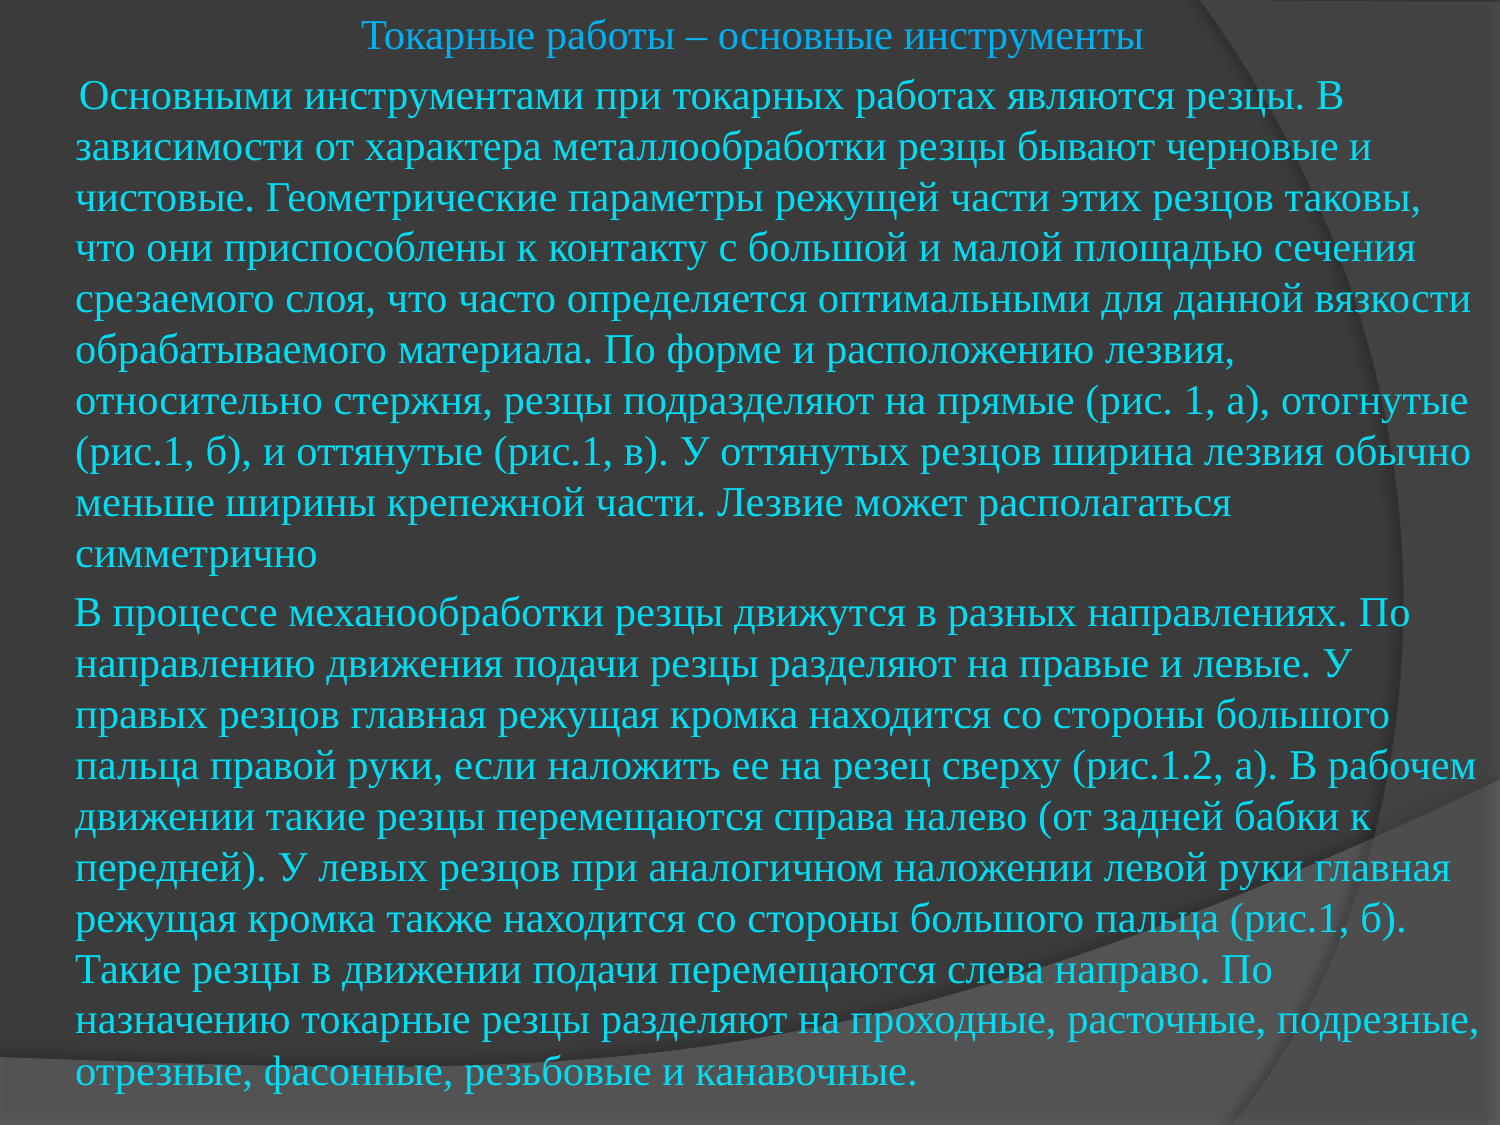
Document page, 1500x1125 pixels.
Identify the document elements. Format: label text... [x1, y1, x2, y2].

list Токарные работы – основные инструменты Основными инструментами при токарных работах являются резцы. В зависимости от характера металлообработки резцы бывают черновые и чистовые. Геометрические параметры режущей части этих резцов таковы, что они приспособлены к контакту с большой и малой площадью сечения срезаемого слоя, что часто определяется оптимальными для данной вязкости обрабатываемого материала. По форме и расположению лезвия, относительно стержня, резцы подразделяют на прямые (рис. 1, а), отогнутые (рис.1, б), и оттянутые (рис.1, в). У оттянутых резцов ширина лезвия обычно меньше ширины крепежной части. Лезвие может располагаться симметрично В процессе механообработки резцы движутся в разных направлениях. По направлению движения подачи резцы разделяют на правые и левые. У правых резцов главная режущая кромка находится со стороны большого пальца правой руки, если наложить ее на резец сверху (рис.1.2, а). В рабочем движении такие резцы перемещаются справа налево (от задней бабки к передней). У левых резцов при аналогичном наложении левой руки главная режущая кромка также находится со стороны большого пальца (рис.1, б). Такие резцы в движении подачи перемещаются слева направо. По назначению токарные резцы разделяют на проходные, расточные, подрезные, отрезные, фасонные, резьбовые и канавочные. [0, 0, 1500, 1125]
